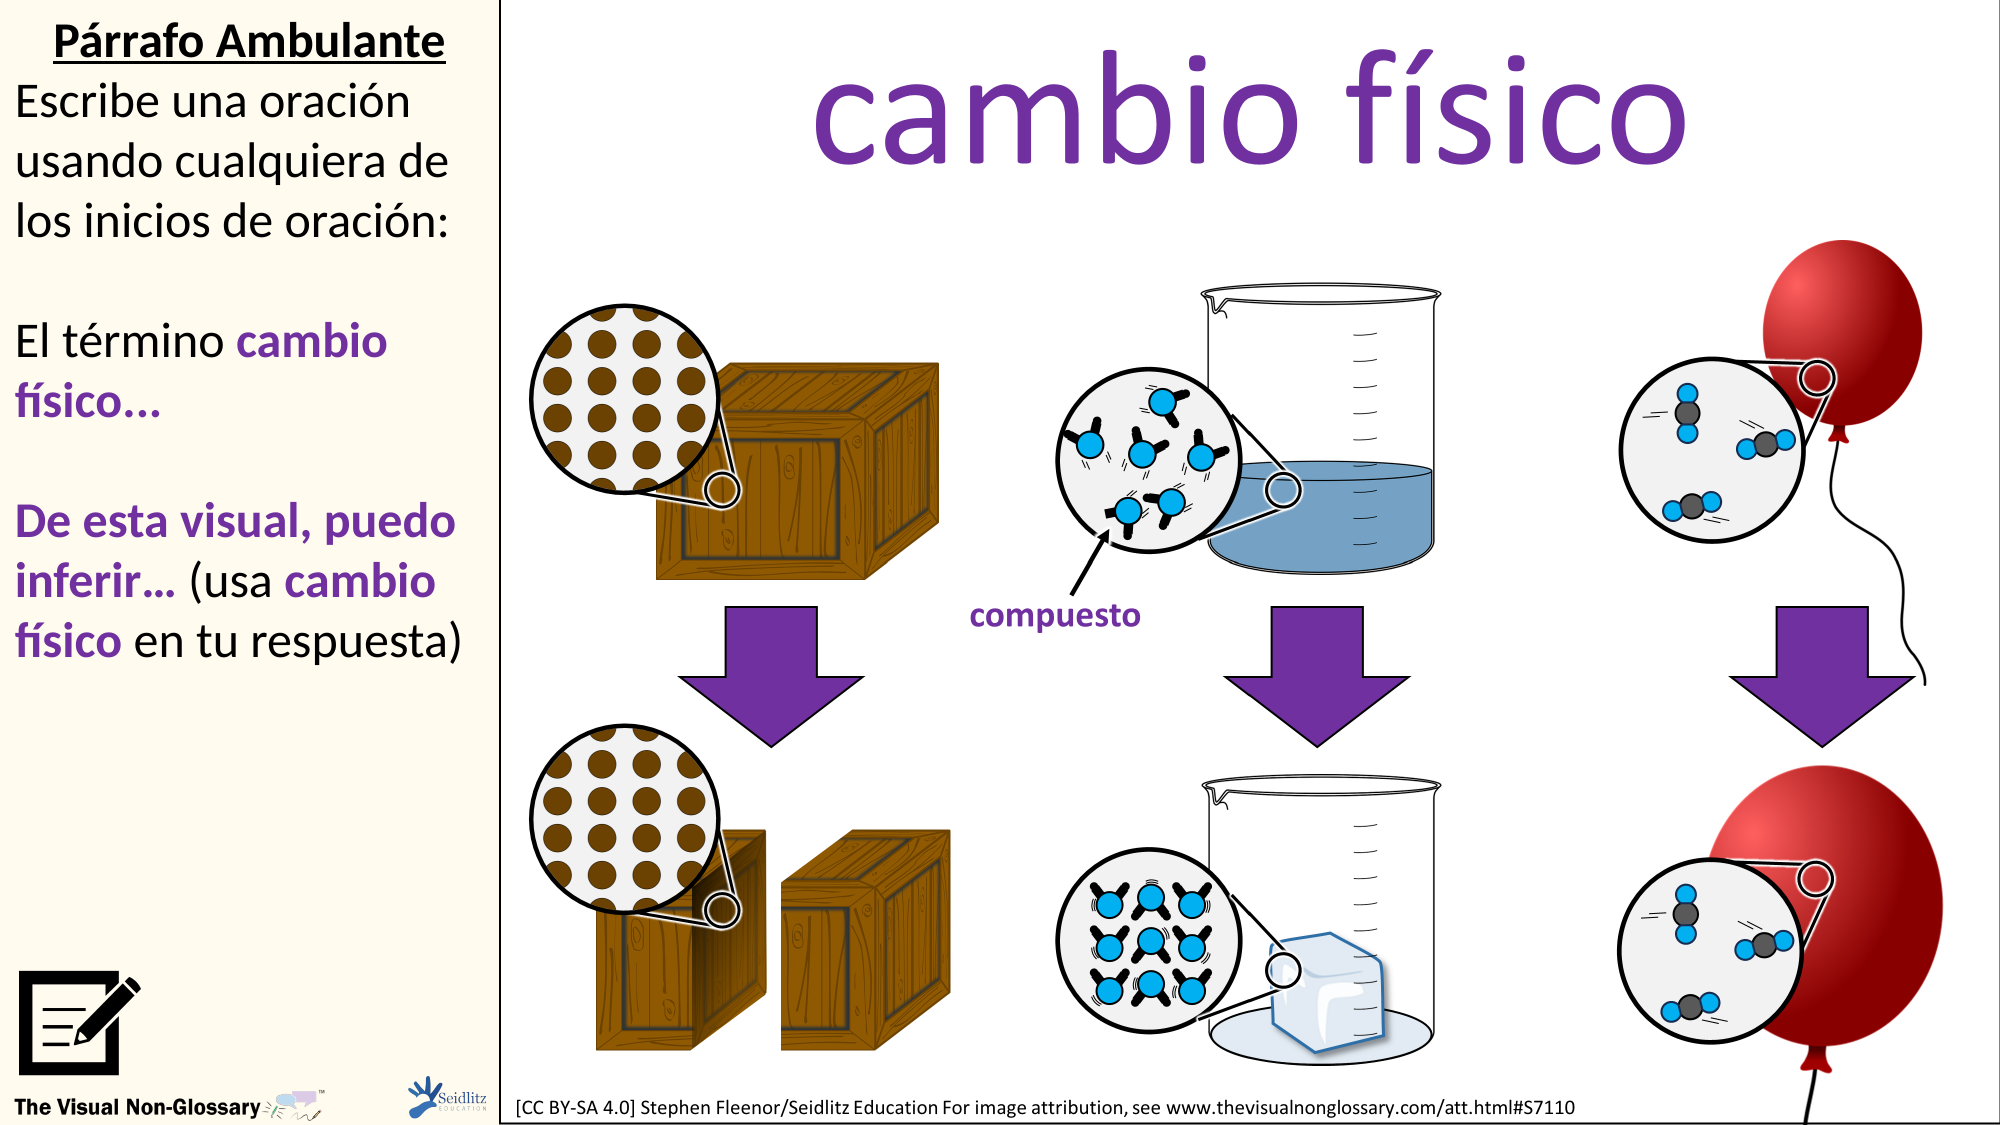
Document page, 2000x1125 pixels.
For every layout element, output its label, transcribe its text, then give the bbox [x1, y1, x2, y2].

text_box Párrafo Ambulante [38, 0, 461, 59]
text_box Escribe una oración usando cualquiera de los inicios de oración: El término cambio físico... De esta visual, puedo inferir… (usa cambio físico en tu respuesta) [0, 59, 494, 675]
picture [0, 961, 328, 1125]
picture [403, 1073, 495, 1125]
picture [499, 0, 2000, 1125]
